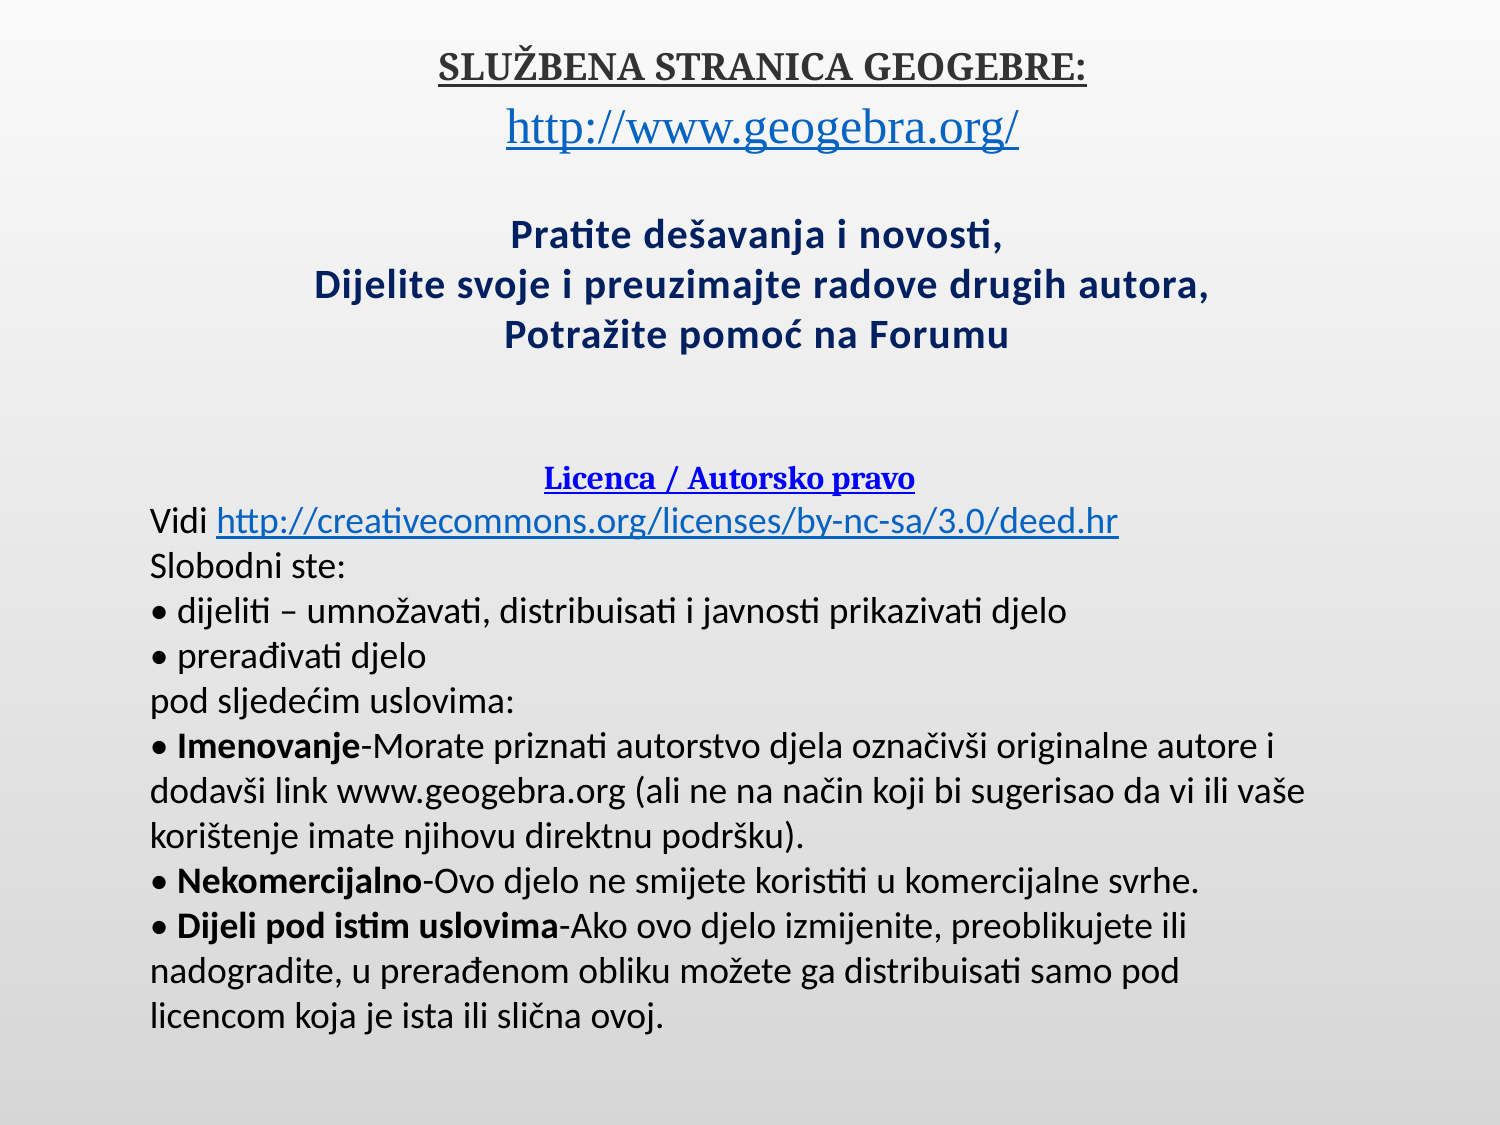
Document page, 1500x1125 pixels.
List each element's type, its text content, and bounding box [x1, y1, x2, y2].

text_box Pratite dešavanja i novosti, Dijelite svoje i preuzimajte radove drugih autora, Potražite pomoć na Forumu [299, 199, 1226, 365]
text_box Licenca / Autorsko pravo Vidi http://creativecommons.org/licenses/by-nc-sa/3.0/deed.hr Slobodni ste: • dijeliti – umnožavati, distribuisati i javnosti prikazivati djelo • prerađivati djelo pod sljedećim uslovima: • Imenovanje-Morate priznati autorstvo djela označivši originalne autore i dodavši link www.geogebra.org (ali ne na način koji bi sugerisao da vi ili vaše korištenje imate njihovu direktnu podršku). • Nekomercijalno-Ovo djelo ne smijete koristiti u komercijalne svrhe. • Dijeli pod istim uslovima-Ako ovo djelo izmijenite, preoblikujete ili nadogradite, u prerađenom obliku možete ga distribuisati samo pod licencom koja je ista ili slična ovoj. [135, 442, 1325, 1044]
text_box SLUŽBENA STRANICA GEOGEBRE: http://www.geogebra.org/ [387, 48, 1138, 162]
